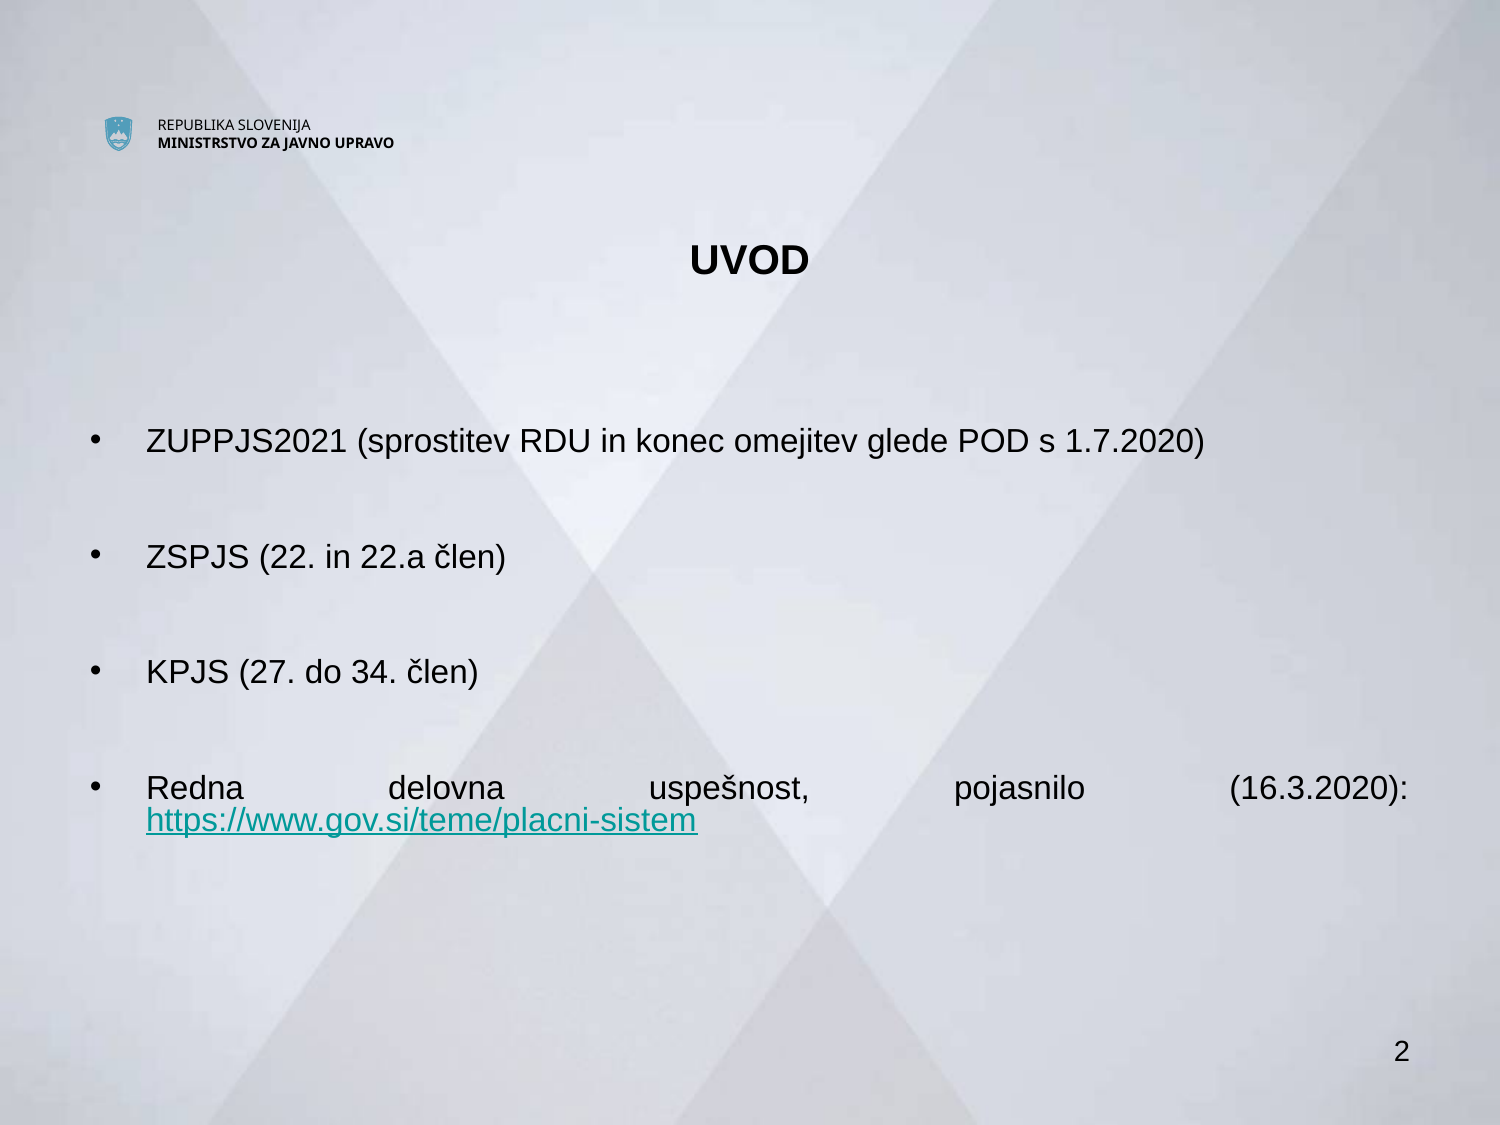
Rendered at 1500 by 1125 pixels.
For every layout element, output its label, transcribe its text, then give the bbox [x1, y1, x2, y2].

list ZUPPJS2021 (sprostitev RDU in konec omejitev glede POD s 1.7.2020) ZSPJS (22. in 22.a člen) KPJS (27. do 34. člen) Redna delovna uspešnost, pojasnilo (16.3.2020): https://www.gov.si/teme/placni-sistem [75, 314, 1425, 1005]
picture [0, 0, 1500, 1125]
slide_number 2 [1074, 1024, 1425, 1103]
title UVOD [75, 45, 1425, 233]
